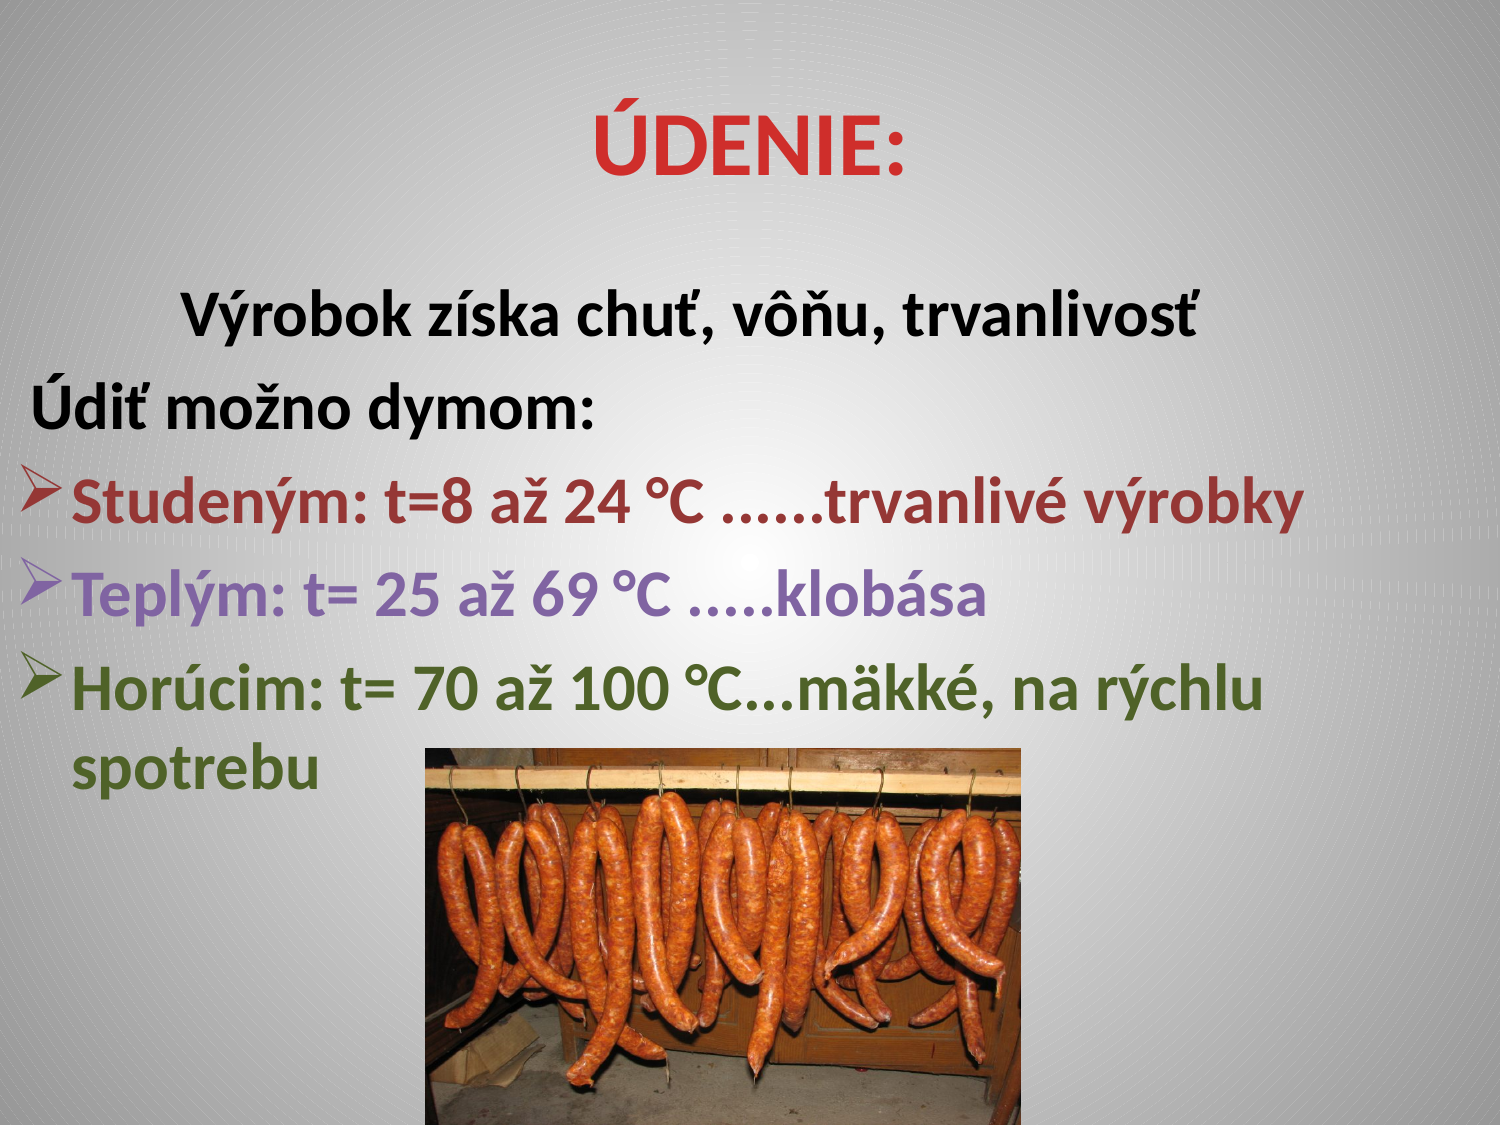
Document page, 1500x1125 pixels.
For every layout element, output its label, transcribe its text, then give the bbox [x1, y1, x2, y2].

list Výrobok získa chuť, vôňu, trvanlivosť Údiť možno dymom: Studeným: t=8 až 24 °C ......trvanlivé výrobky Teplým: t= 25 až 69 °C .....klobása Horúcim: t= 70 až 100 °C...mäkké, na rýchlu spotrebu [0, 262, 1500, 1005]
title ÚDENIE: [75, 45, 1425, 233]
picture [424, 748, 1022, 1125]
